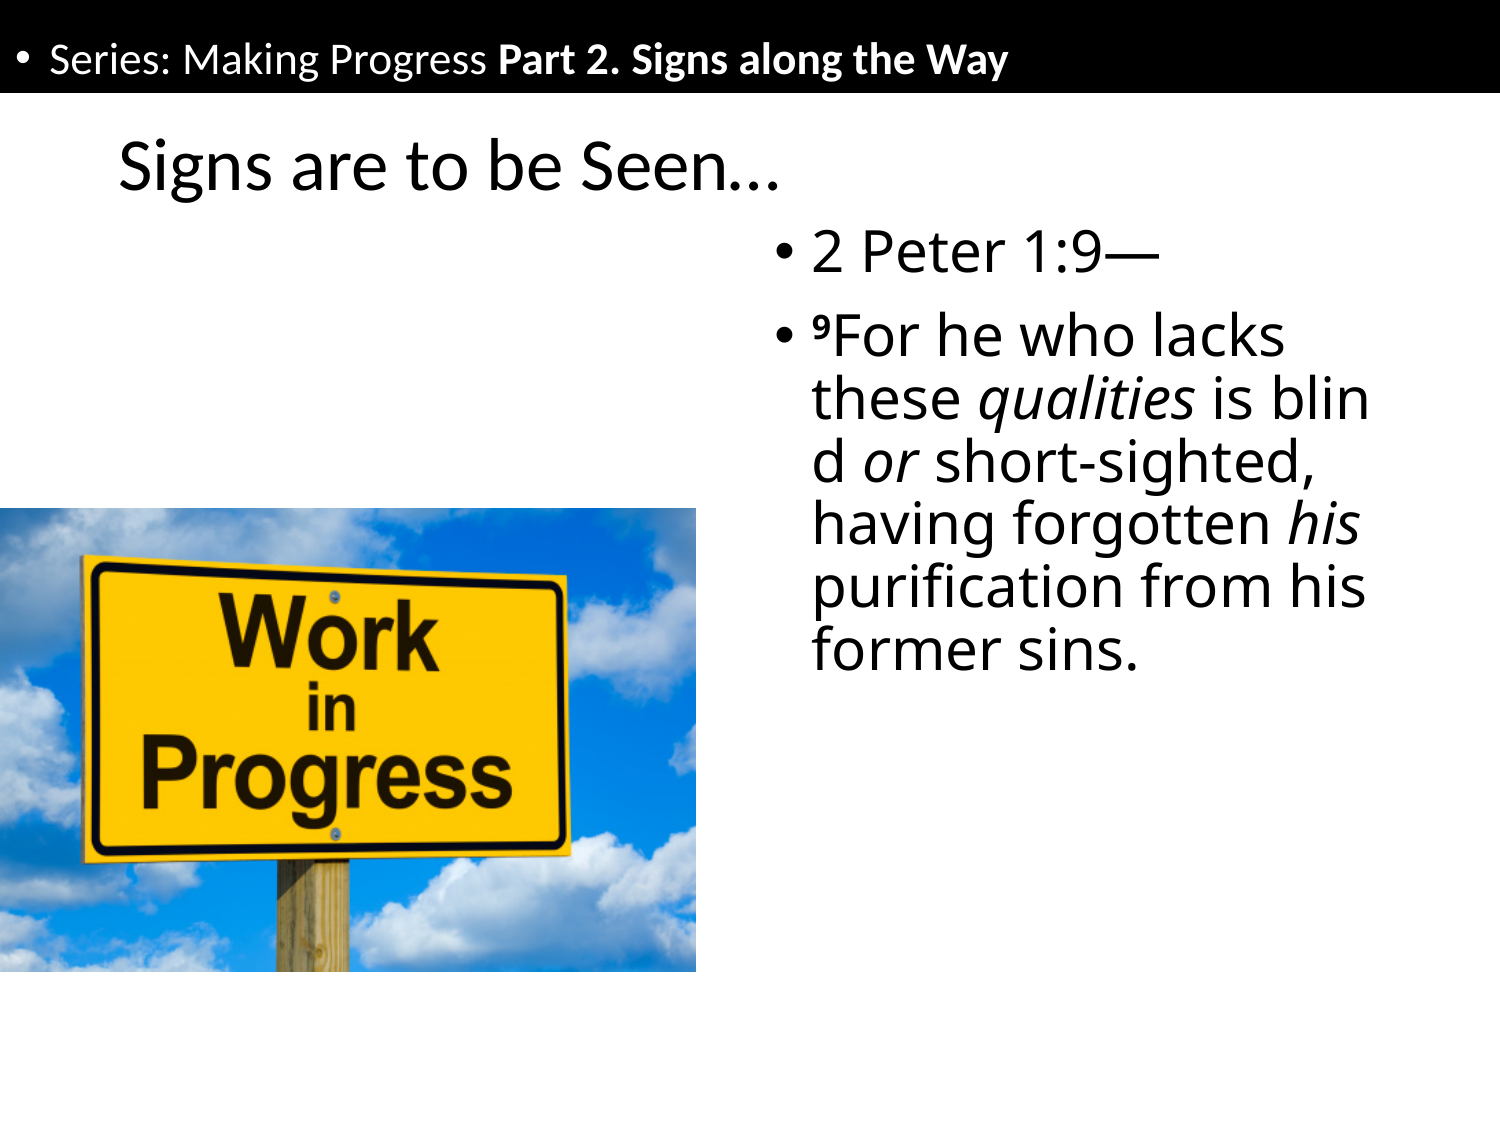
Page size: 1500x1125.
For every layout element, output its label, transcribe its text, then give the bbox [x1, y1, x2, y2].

list Signs are to be Seen… [103, 118, 1397, 282]
picture [0, 508, 696, 973]
text_box Series: Making Progress Part 2. Signs along the Way [0, 0, 1500, 93]
list 2 Peter 1:9— 9For he who lacks these qualities is blind or short-sighted, having forgotten his purification from his former sins. [759, 214, 1397, 1125]
